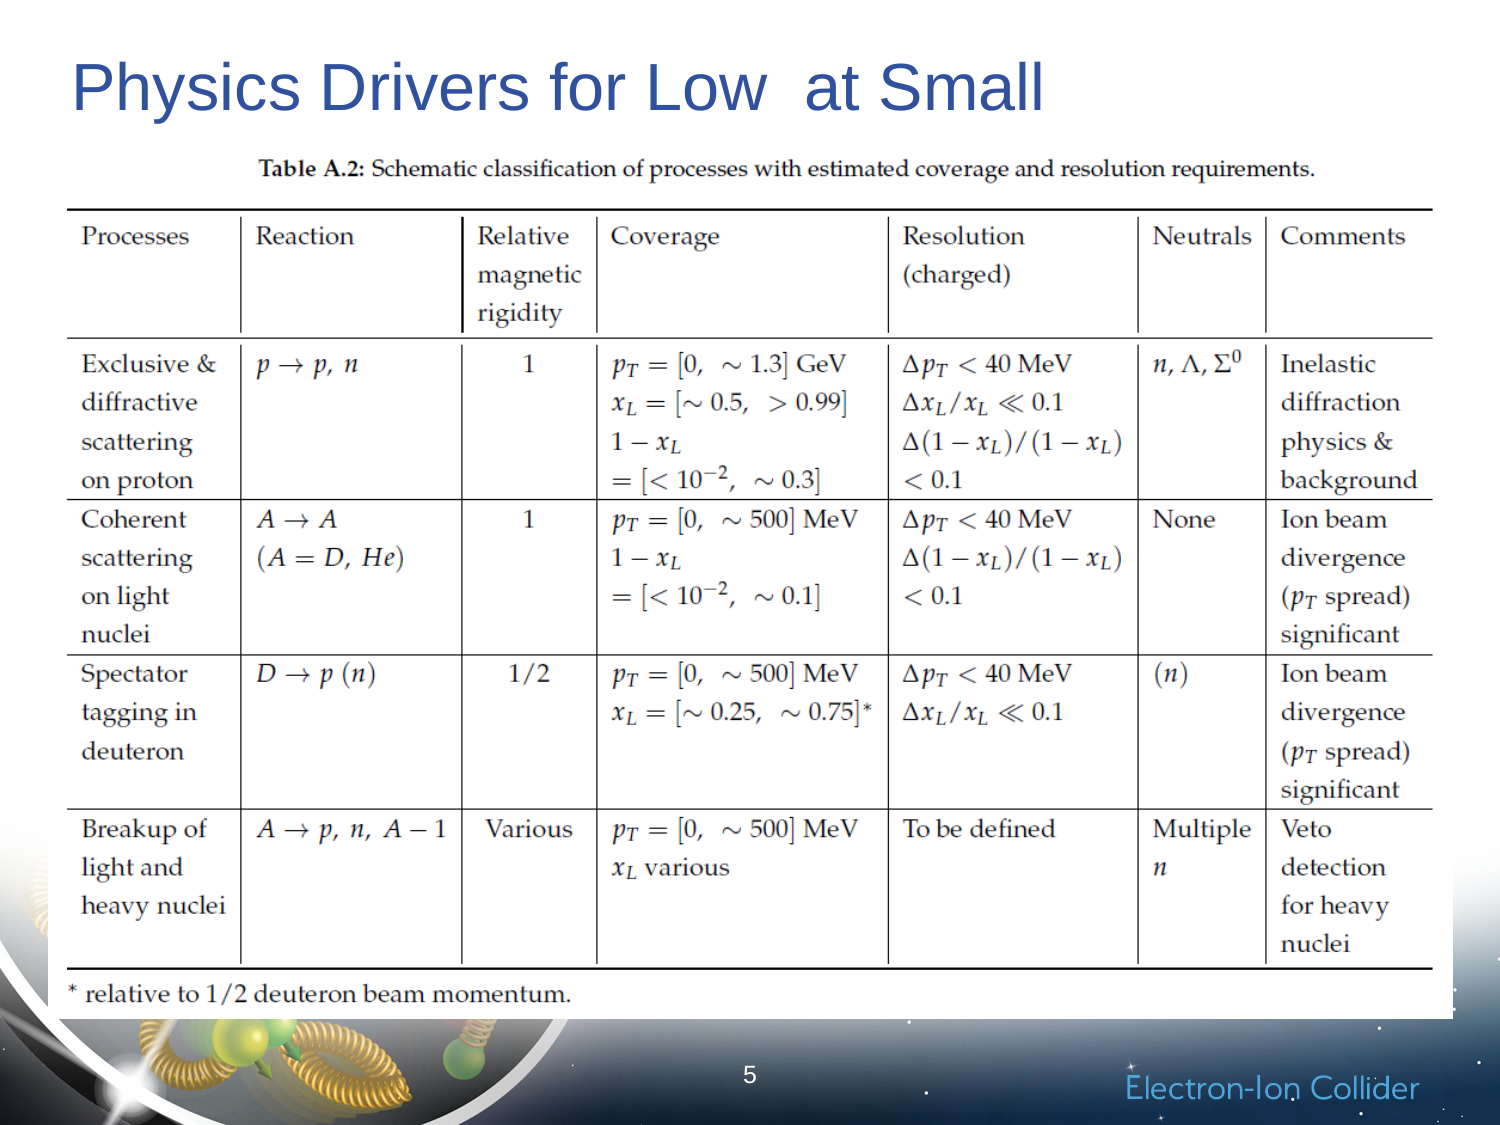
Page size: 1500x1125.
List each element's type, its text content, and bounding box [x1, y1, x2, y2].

picture [0, 0, 1500, 1125]
slide_number 5 [581, 1043, 919, 1104]
